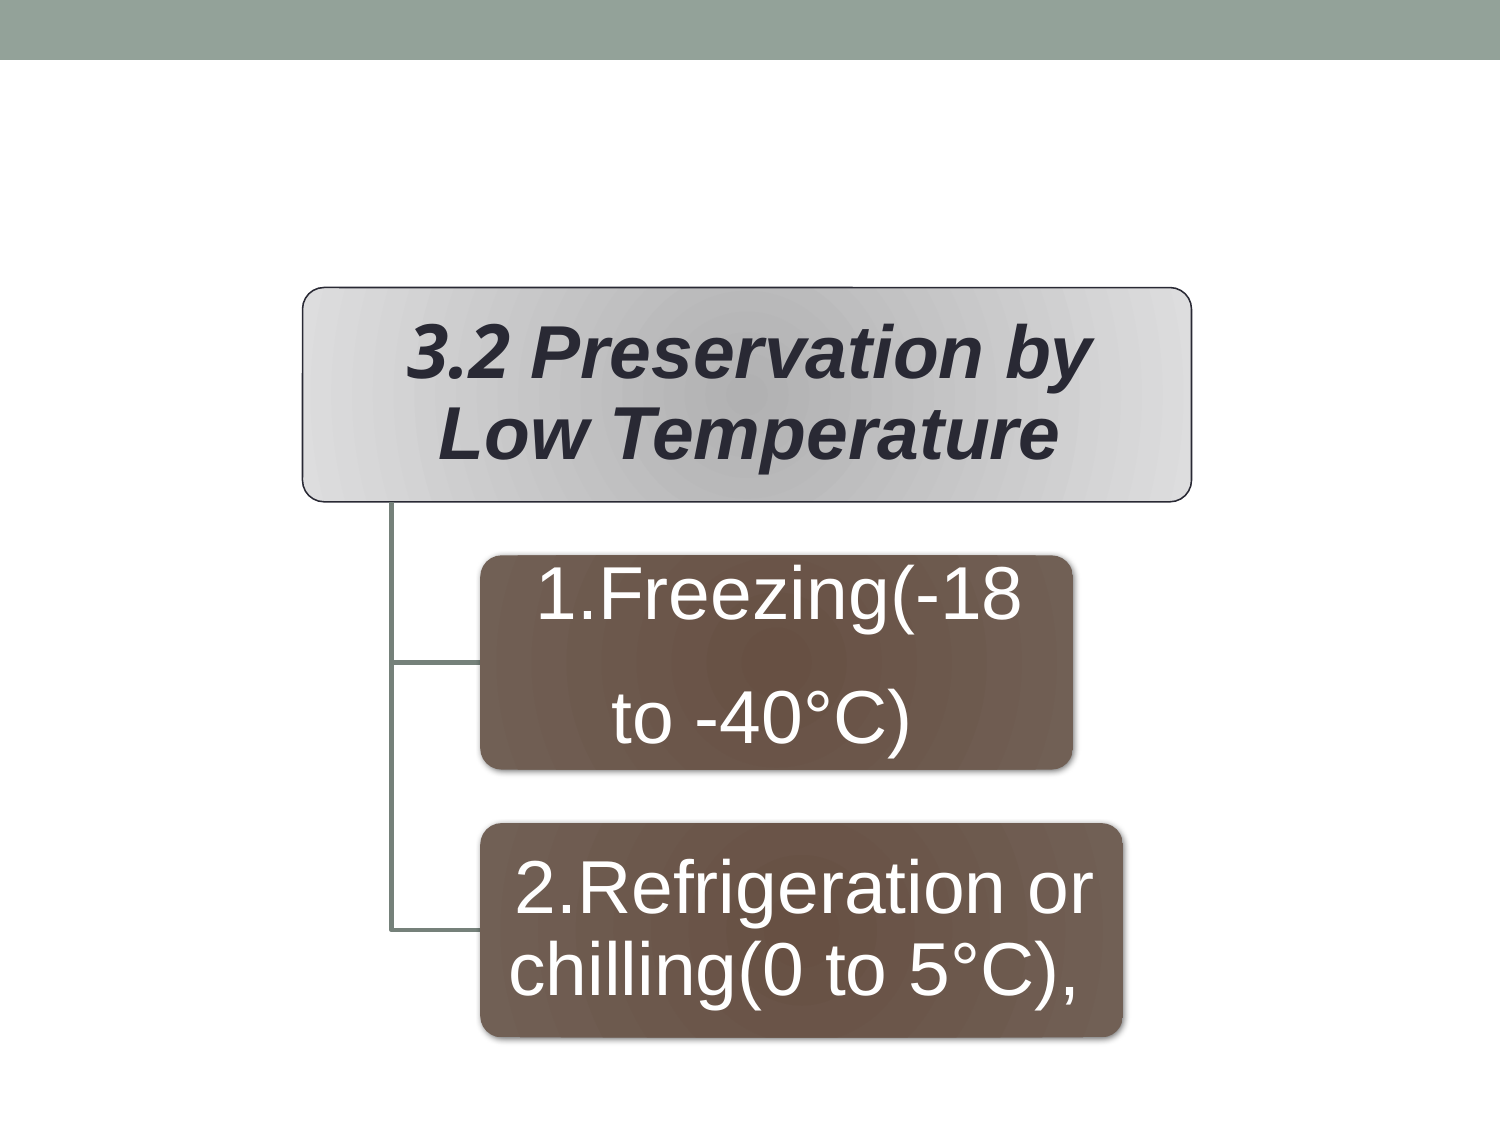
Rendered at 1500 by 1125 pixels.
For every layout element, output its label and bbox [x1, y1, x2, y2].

list [49, 287, 1445, 1038]
